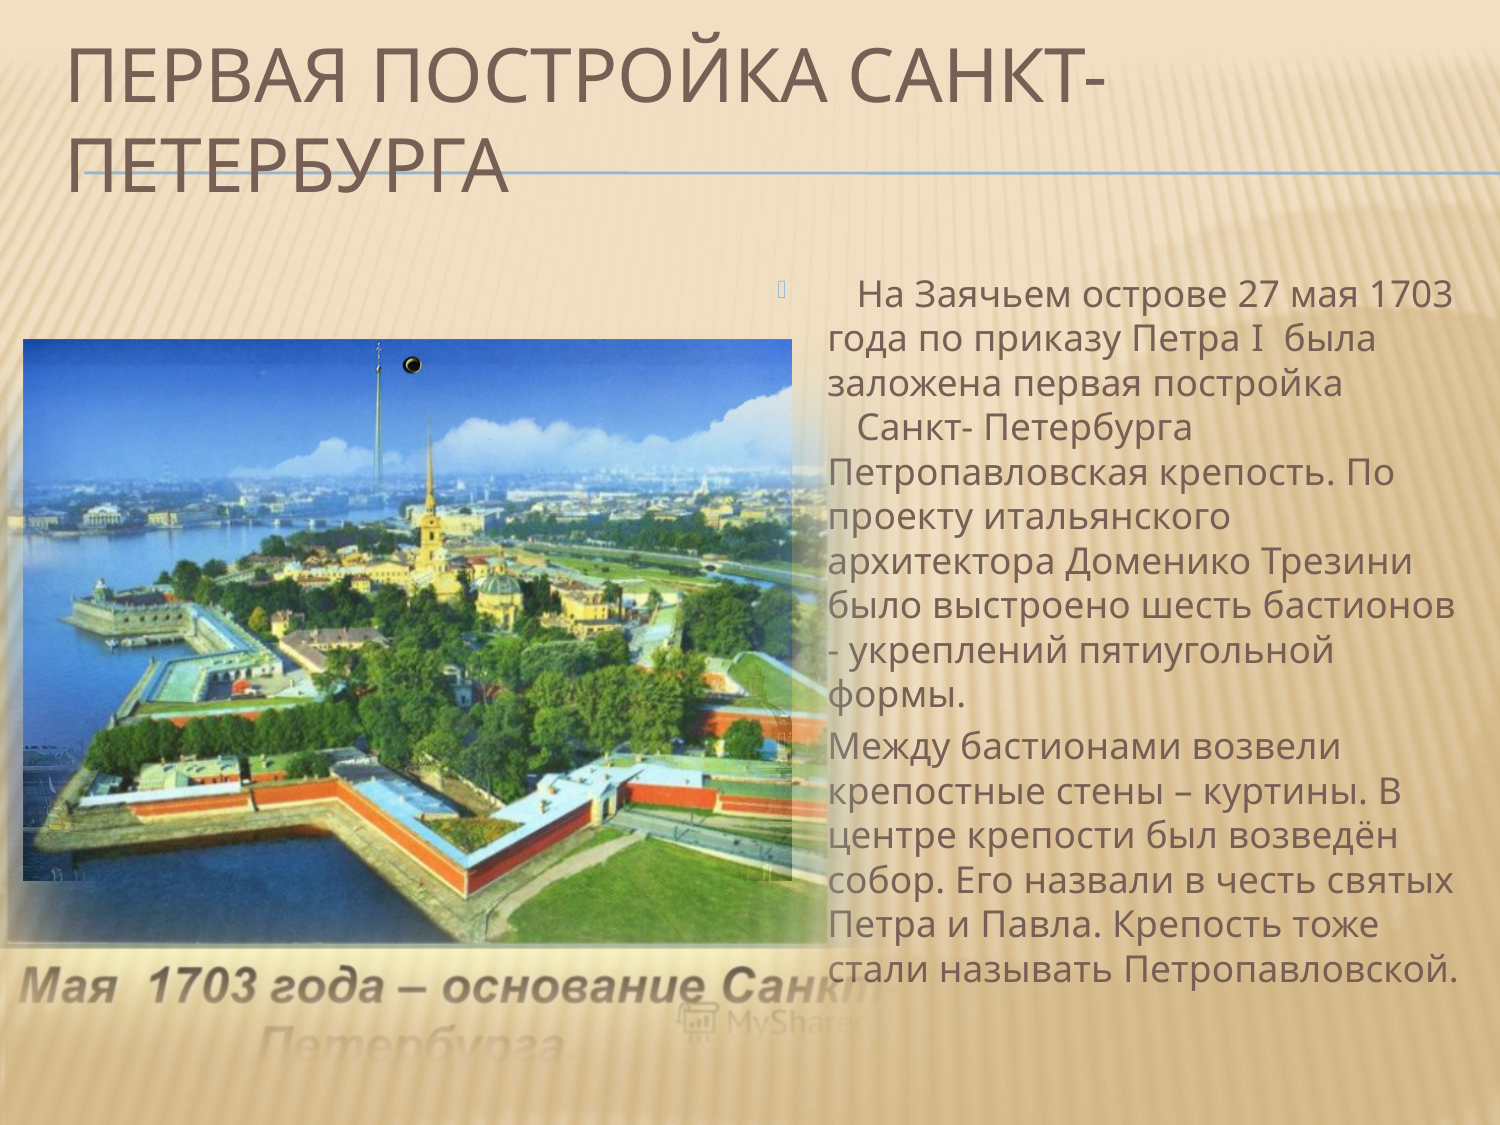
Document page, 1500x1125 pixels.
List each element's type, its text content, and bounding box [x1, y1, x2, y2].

list На Заячьем острове 27 мая 1703 года по приказу Петра I была заложена первая постройка Санкт- Петербурга Петропавловская крепость. По проекту итальянского архитектора Доменико Трезини было выстроено шесть бастионов - укреплений пятиугольной формы. Между бастионами возвели крепостные стены – куртины. В центре крепости был возведён собор. Его назвали в честь святых Петра и Павла. Крепость тоже стали называть Петропавловской. [762, 262, 1475, 1038]
title Первая постройка Санкт-Петербурга [49, 35, 1475, 200]
picture [0, 327, 919, 1079]
